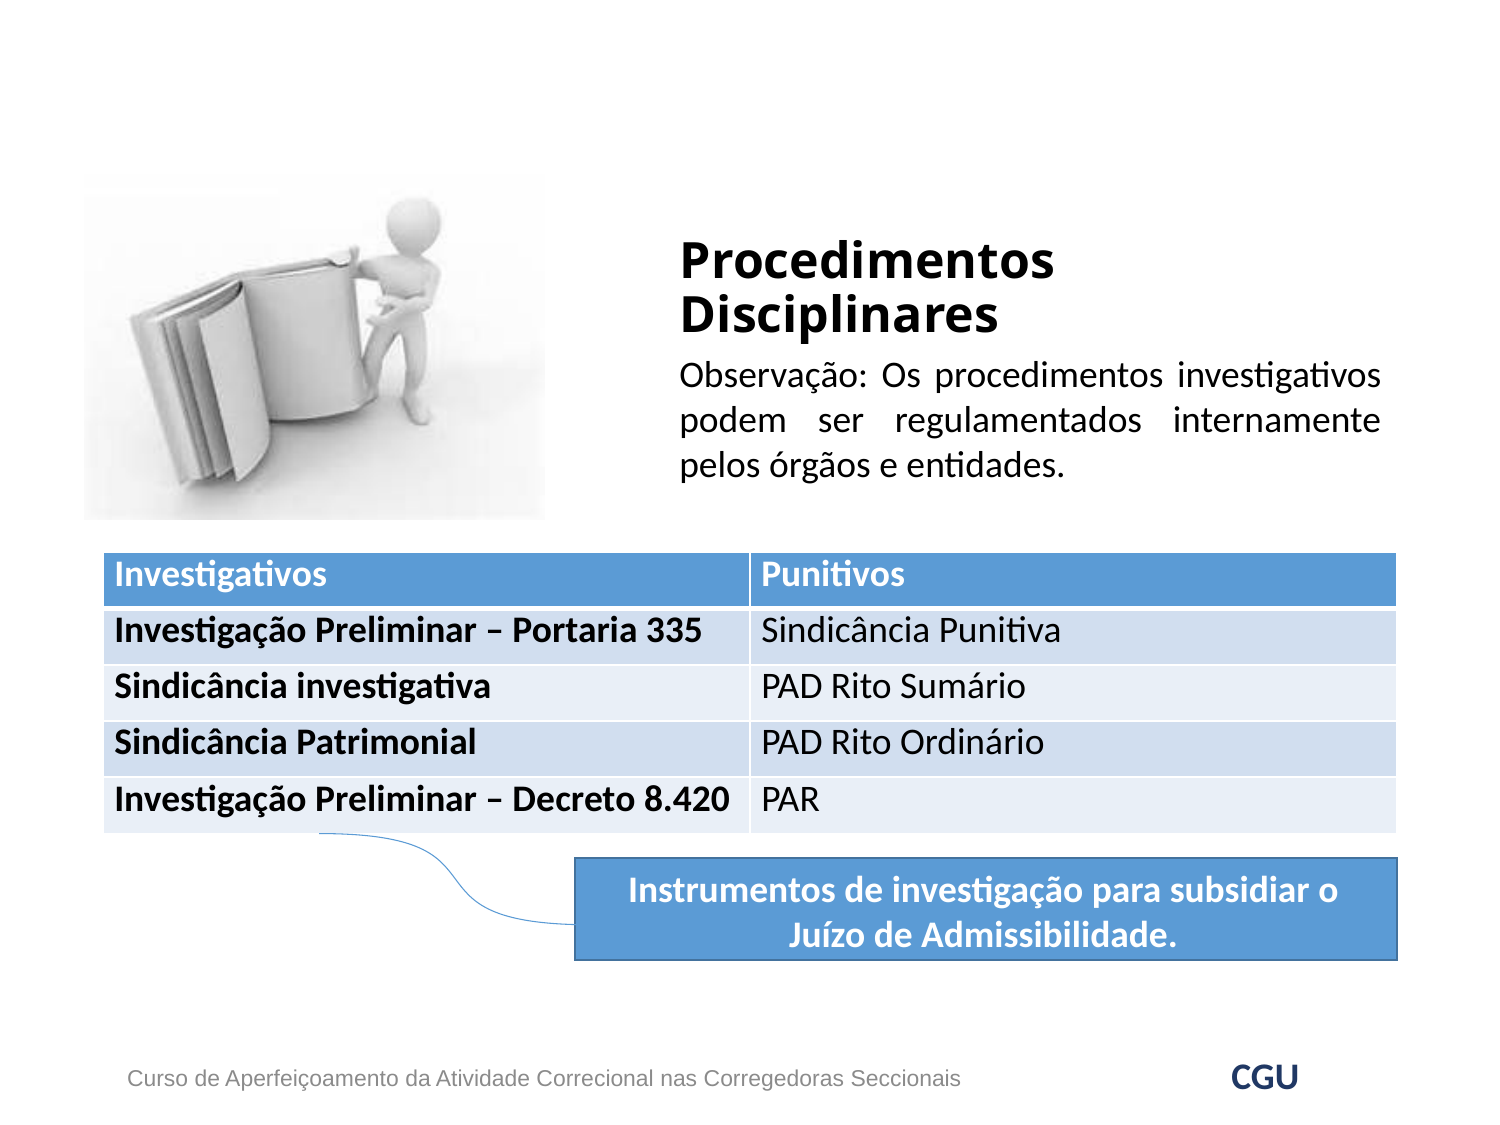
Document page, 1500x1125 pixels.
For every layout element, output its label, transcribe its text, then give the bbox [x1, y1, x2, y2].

table_header Investigativos [104, 553, 749, 606]
table_cell PAR [751, 778, 1396, 833]
picture [84, 174, 545, 520]
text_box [319, 833, 592, 925]
table_cell Investigação Preliminar – Portaria 335 [104, 611, 749, 664]
table_cell Sindicância Punitiva [751, 611, 1396, 664]
table_cell Sindicância Patrimonial [104, 722, 749, 776]
table_cell PAD Rito Ordinário [751, 722, 1396, 776]
text_box Instrumentos de investigação para subsidiar o Juízo de Admissibilidade. [608, 857, 1359, 963]
text_box Observação: Os procedimentos investigativos podem ser regulamentados internamente pelos órgãos e entidades. [664, 342, 1397, 493]
text_box [1359, 857, 1398, 961]
table_cell Investigação Preliminar – Decreto 8.420 [104, 778, 749, 833]
table_header Punitivos [751, 553, 1396, 606]
table_cell PAD Rito Sumário [751, 666, 1396, 720]
text_box [574, 857, 608, 961]
table_cell Sindicância investigativa [104, 666, 749, 720]
title Procedimentos Disciplinares [664, 207, 1330, 342]
